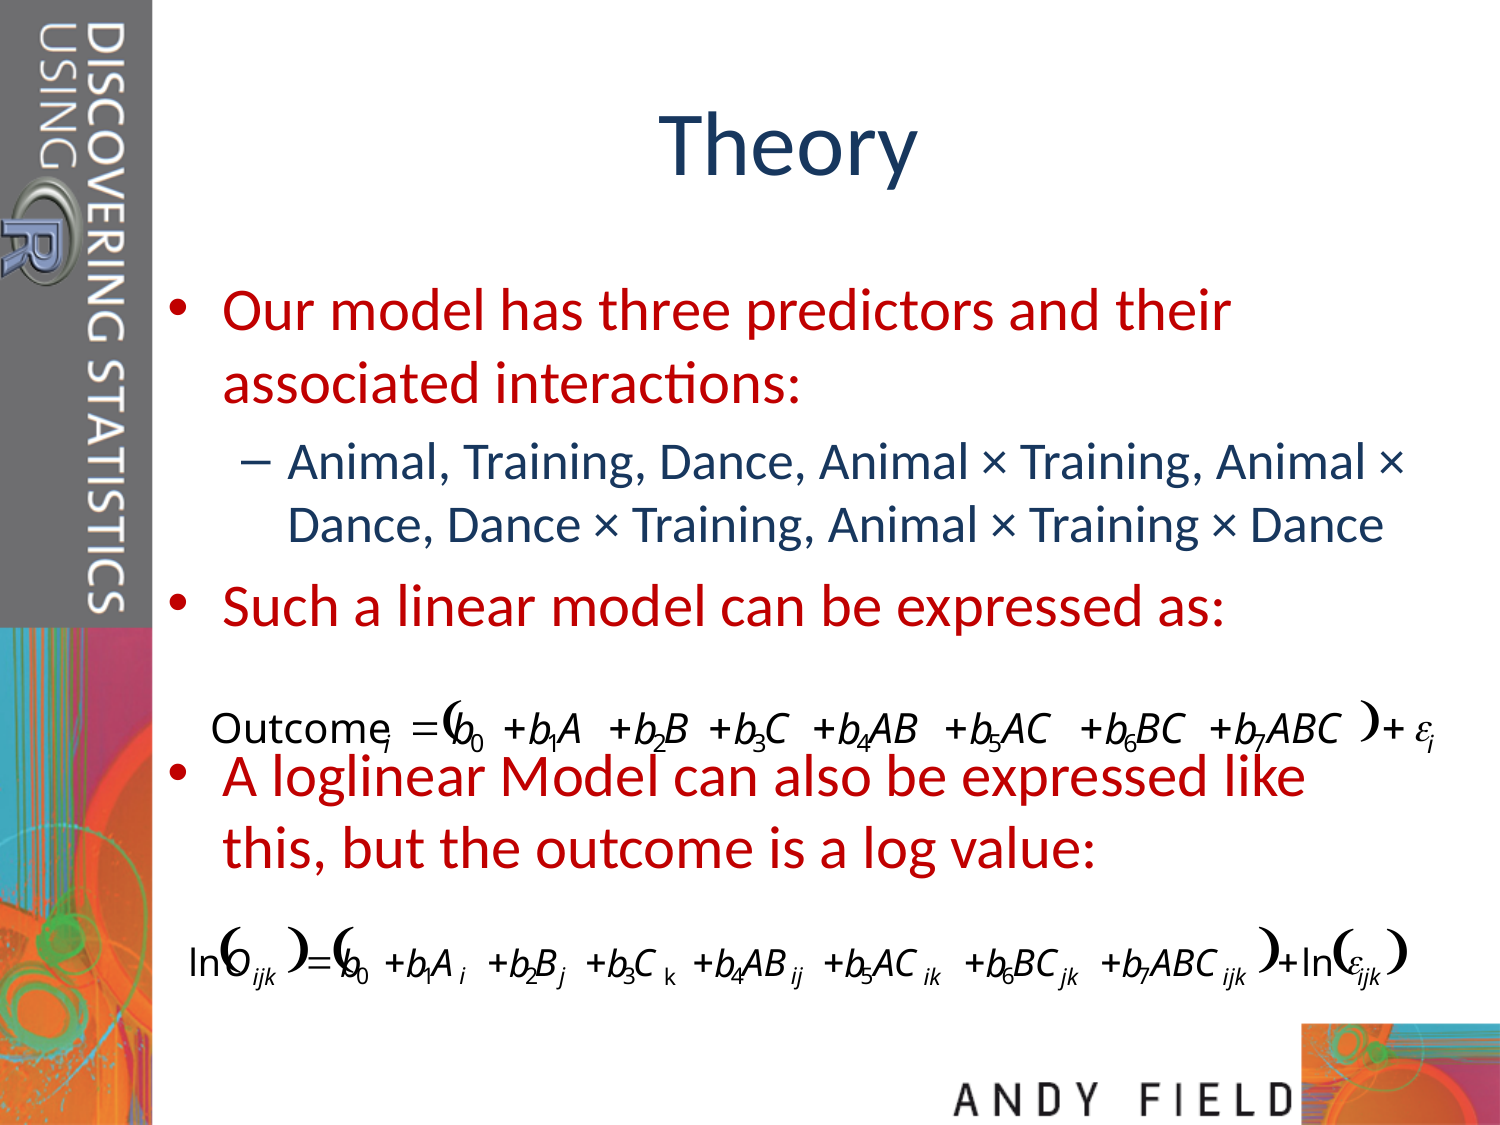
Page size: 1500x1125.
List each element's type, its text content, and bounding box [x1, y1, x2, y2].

picture [0, 0, 1500, 1125]
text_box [174, 909, 1415, 1004]
title Theory [152, 45, 1425, 233]
list Our model has three predictors and their associated interactions: Animal, Training, Dance, Animal × Training, Animal × Dance, Dance × Training, Animal × Training × Dance Such a linear model can be expressed as: A loglinear Model can also be expressed like this, but the outcome is a log value: [152, 262, 1425, 950]
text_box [199, 685, 1444, 767]
